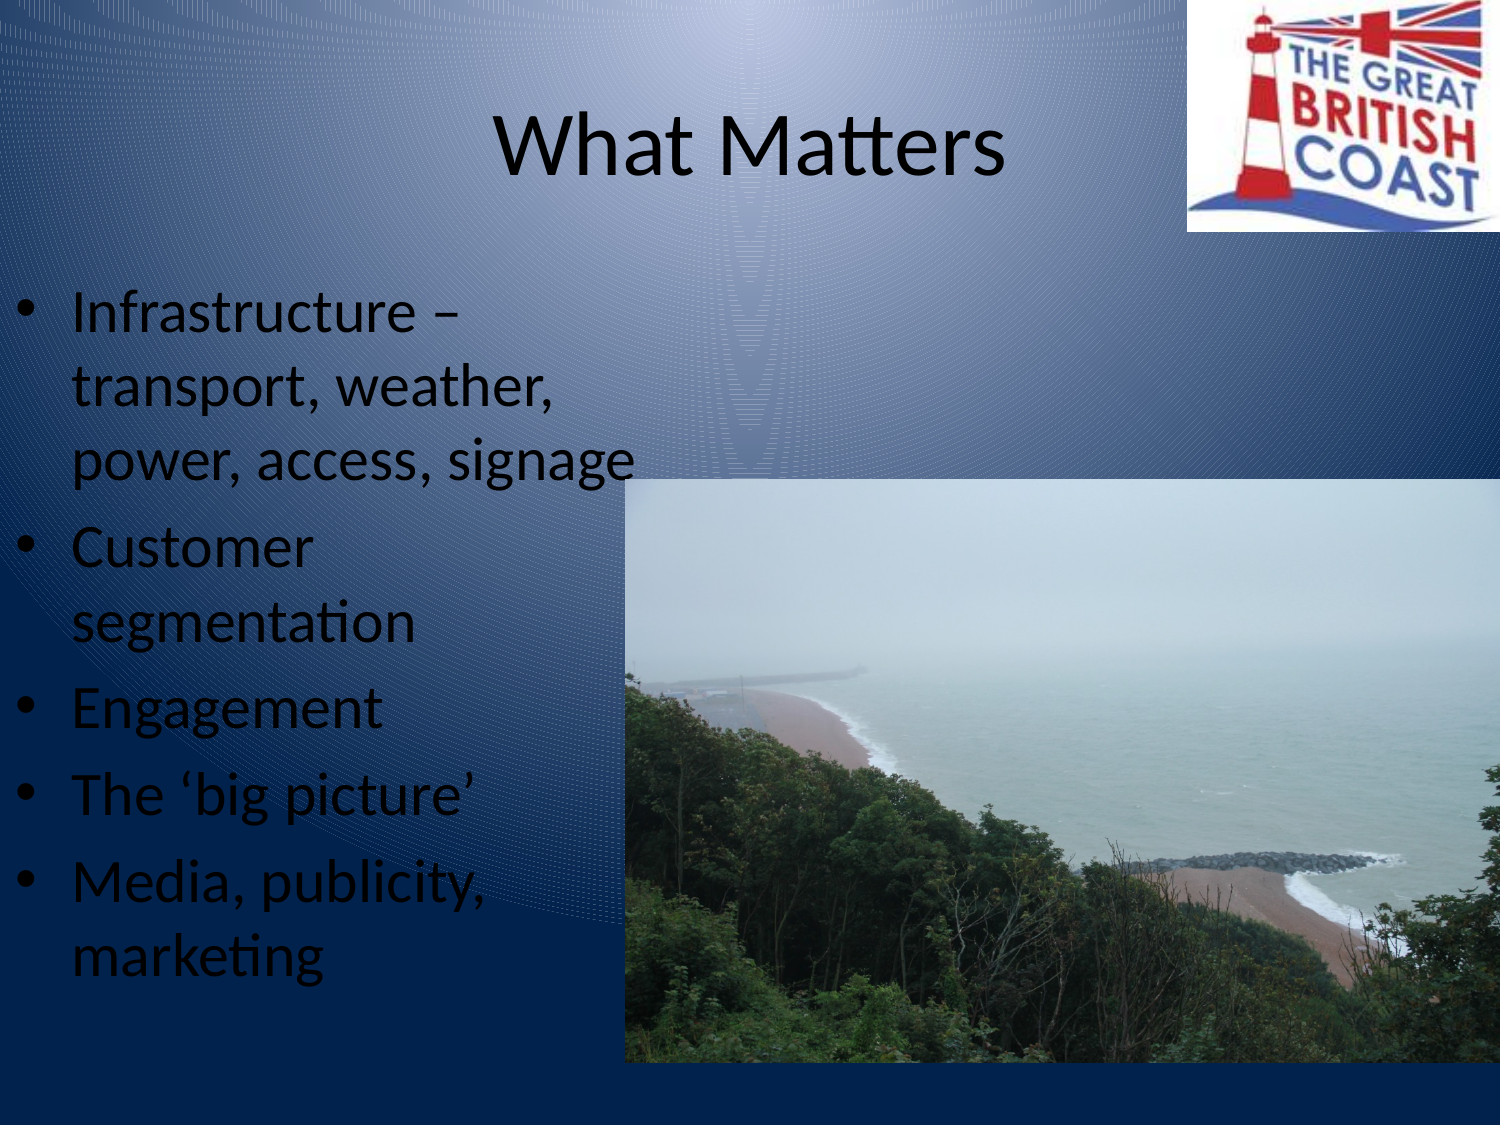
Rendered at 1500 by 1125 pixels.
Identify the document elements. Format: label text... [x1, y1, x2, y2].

picture [625, 479, 1500, 1063]
picture [1186, 0, 1500, 232]
title What Matters [75, 45, 1181, 233]
list Infrastructure – transport, weather, power, access, signage Customer segmentation Engagement The ‘big picture’ Media, publicity, marketing [0, 262, 663, 1005]
